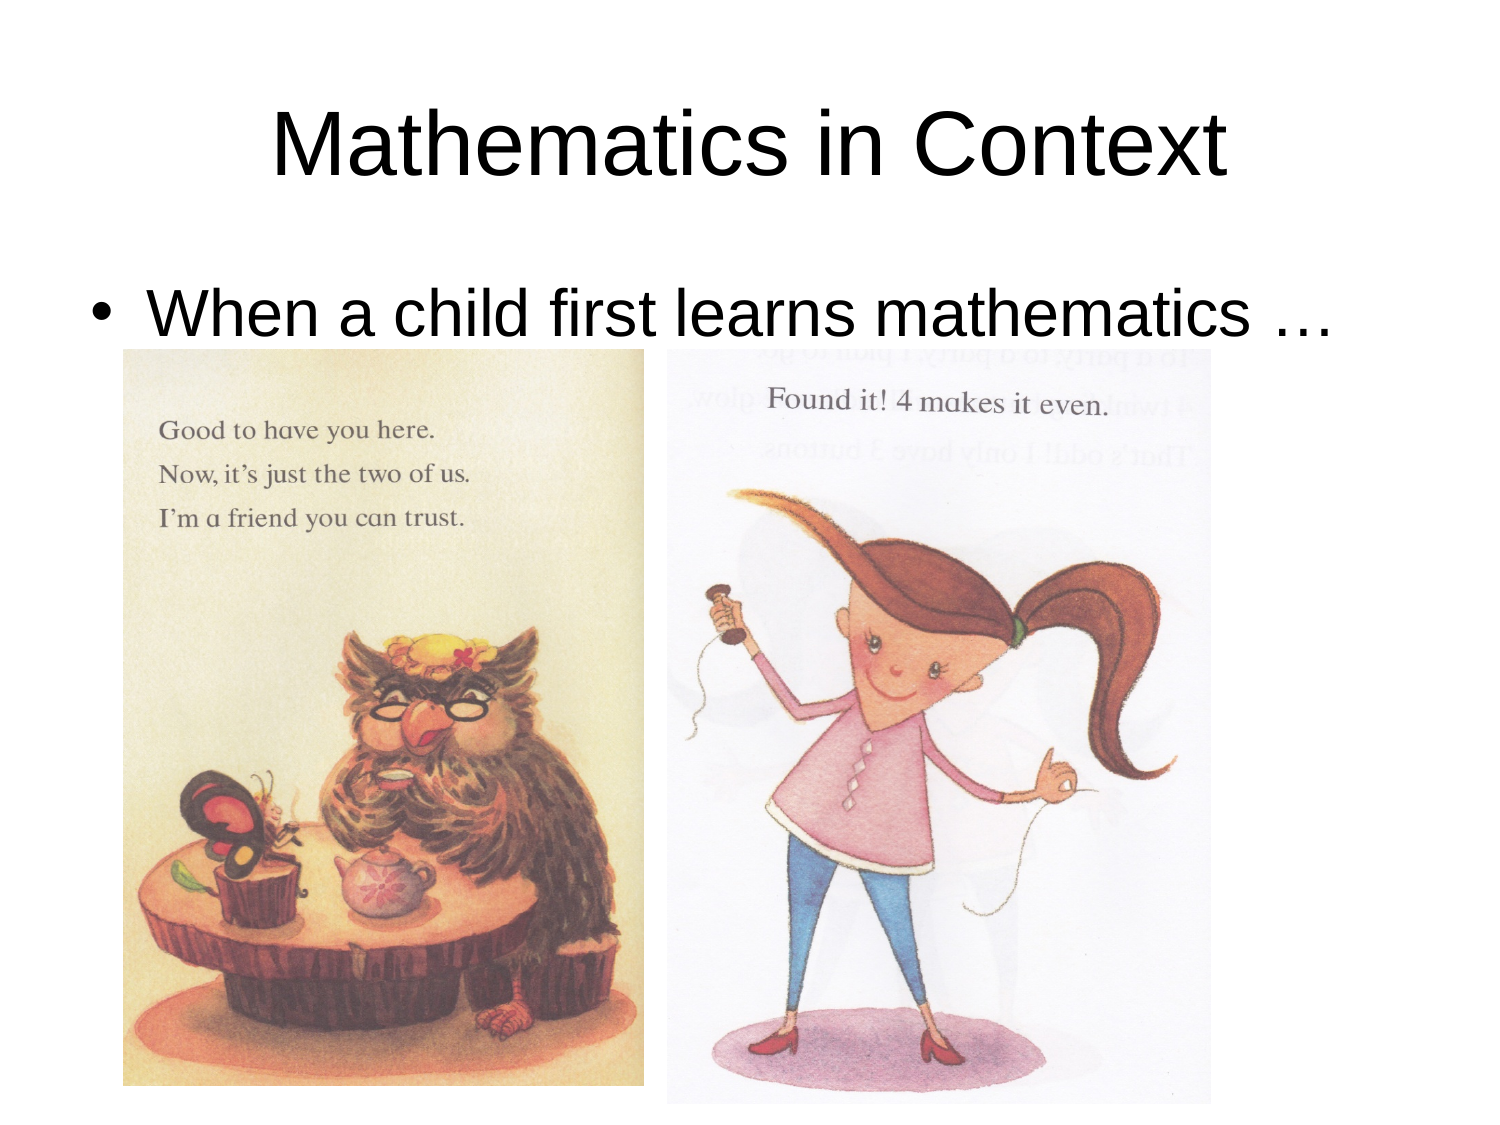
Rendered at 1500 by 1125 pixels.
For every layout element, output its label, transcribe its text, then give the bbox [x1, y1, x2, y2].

title Mathematics in Context [75, 45, 1425, 233]
picture [667, 349, 1211, 1104]
list When a child first learns mathematics … [75, 262, 1425, 1005]
picture [123, 349, 644, 1086]
